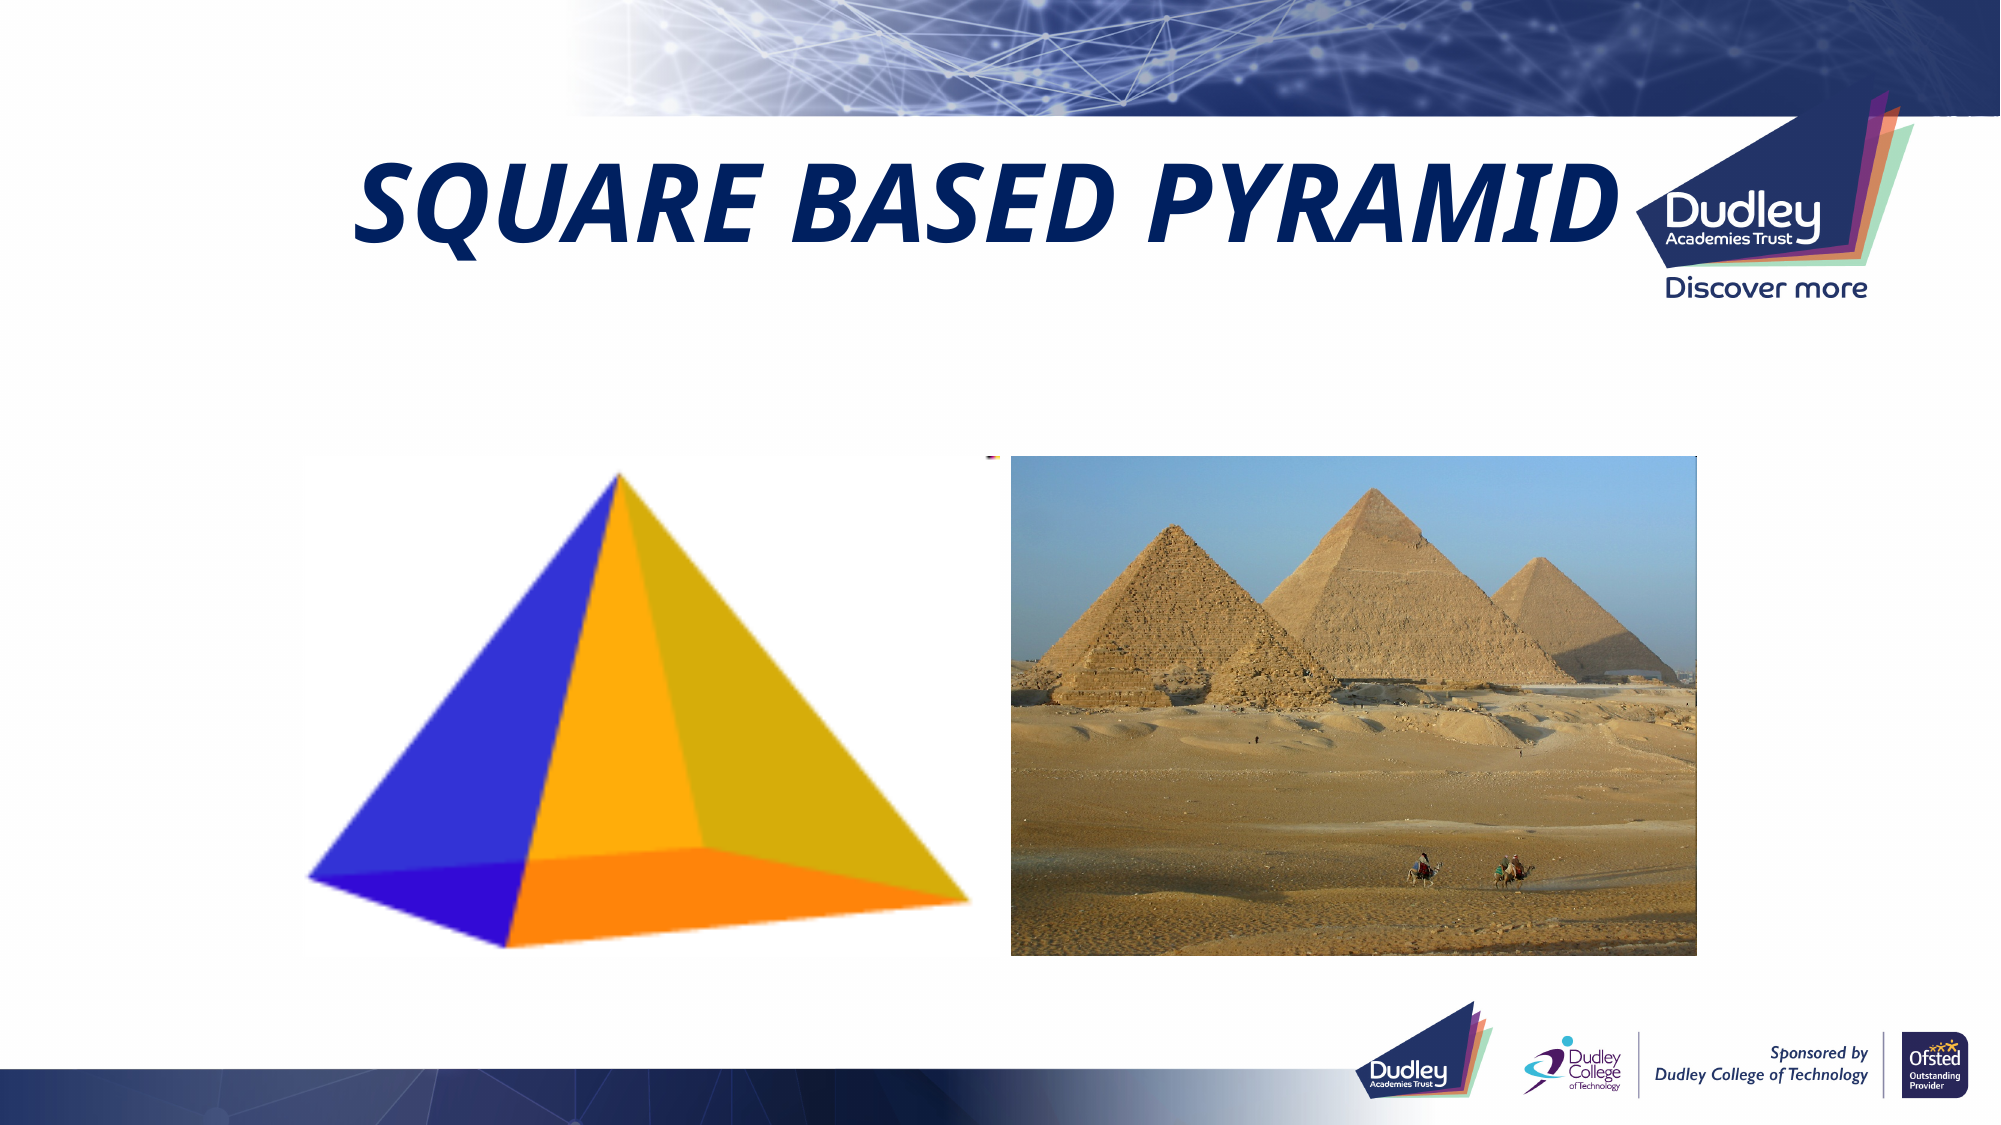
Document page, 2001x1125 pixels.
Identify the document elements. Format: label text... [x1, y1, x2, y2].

title SQUARE BASED PYRAMID [338, 113, 1689, 302]
picture [0, 0, 2000, 1125]
